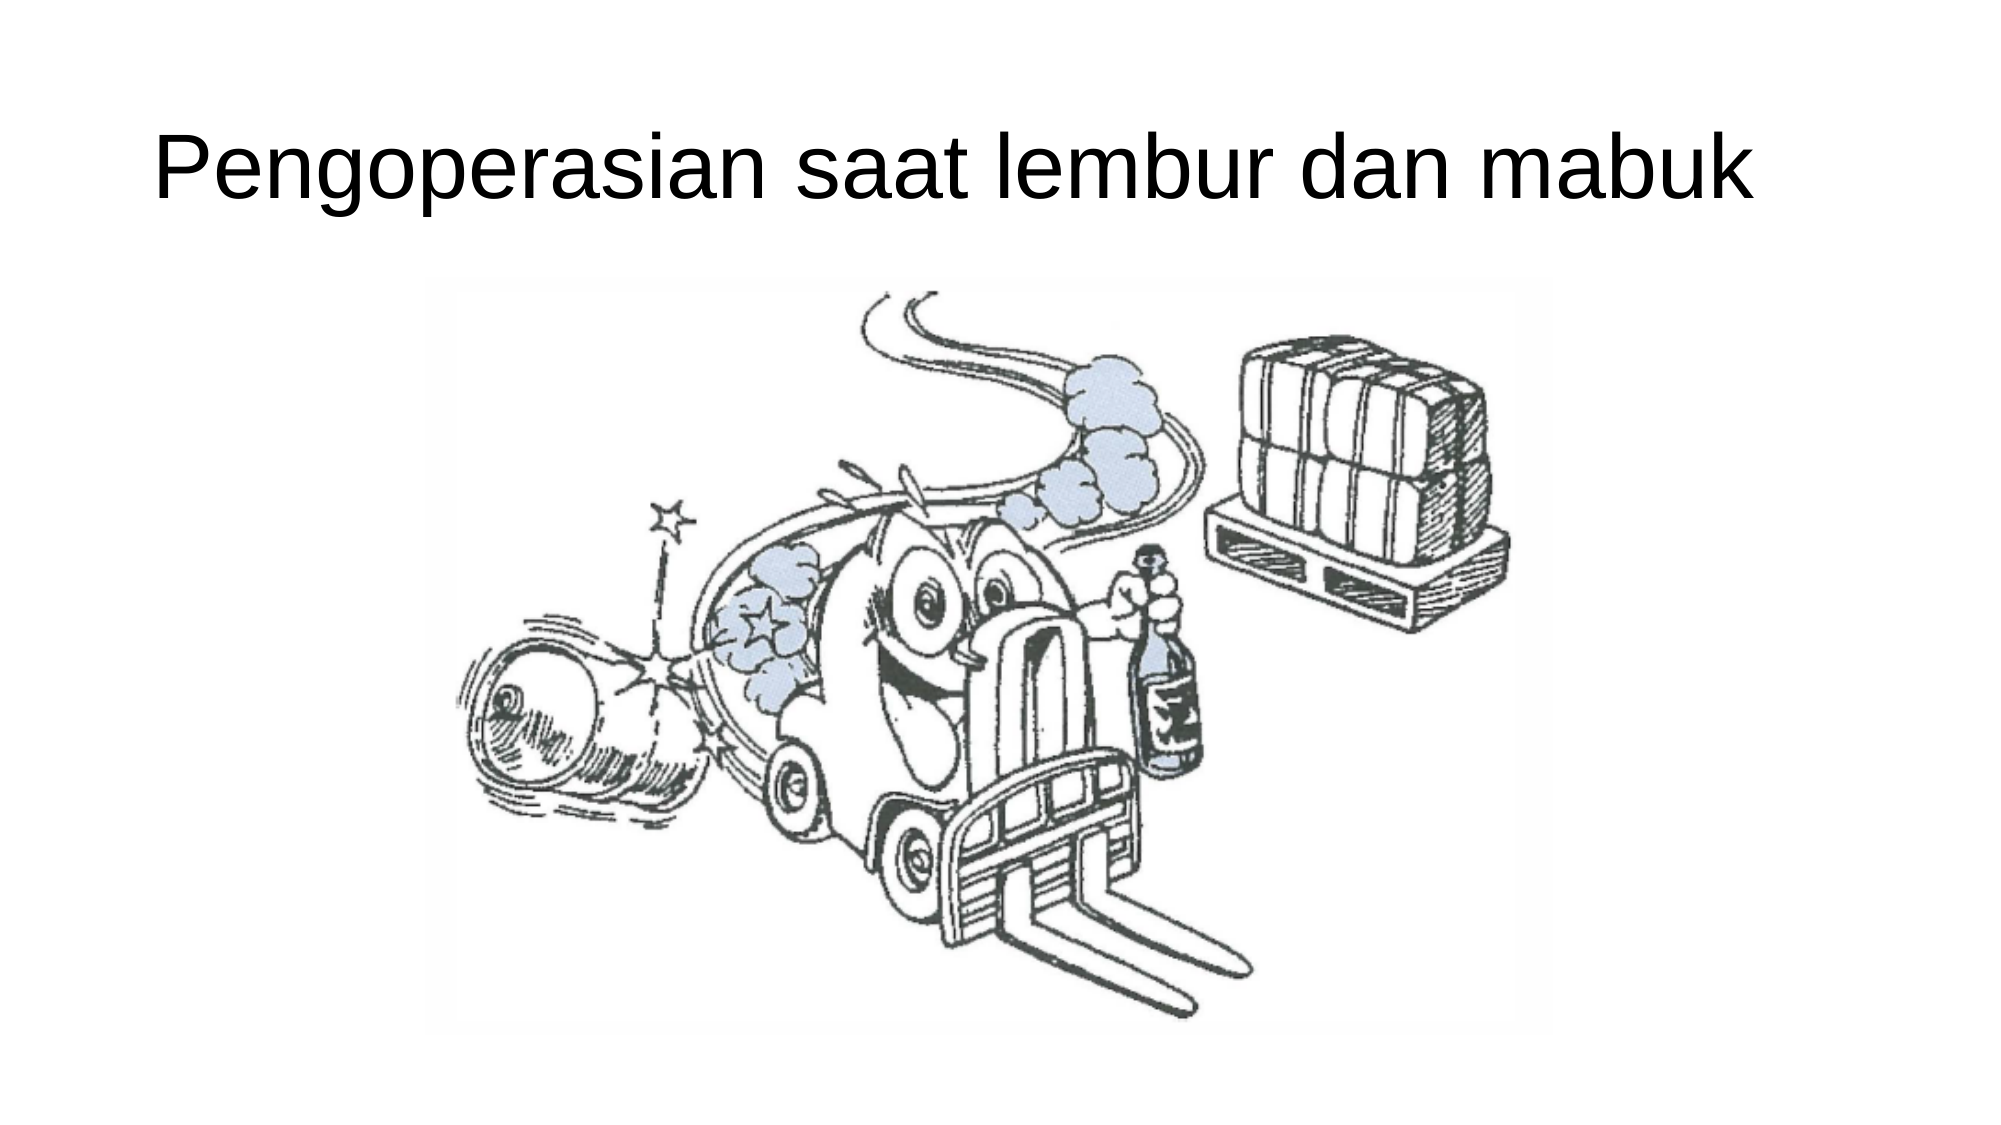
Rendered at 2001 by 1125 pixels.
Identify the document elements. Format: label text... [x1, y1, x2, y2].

title Pengoperasian saat lembur dan mabuk [137, 59, 1863, 278]
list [425, 277, 1553, 1035]
